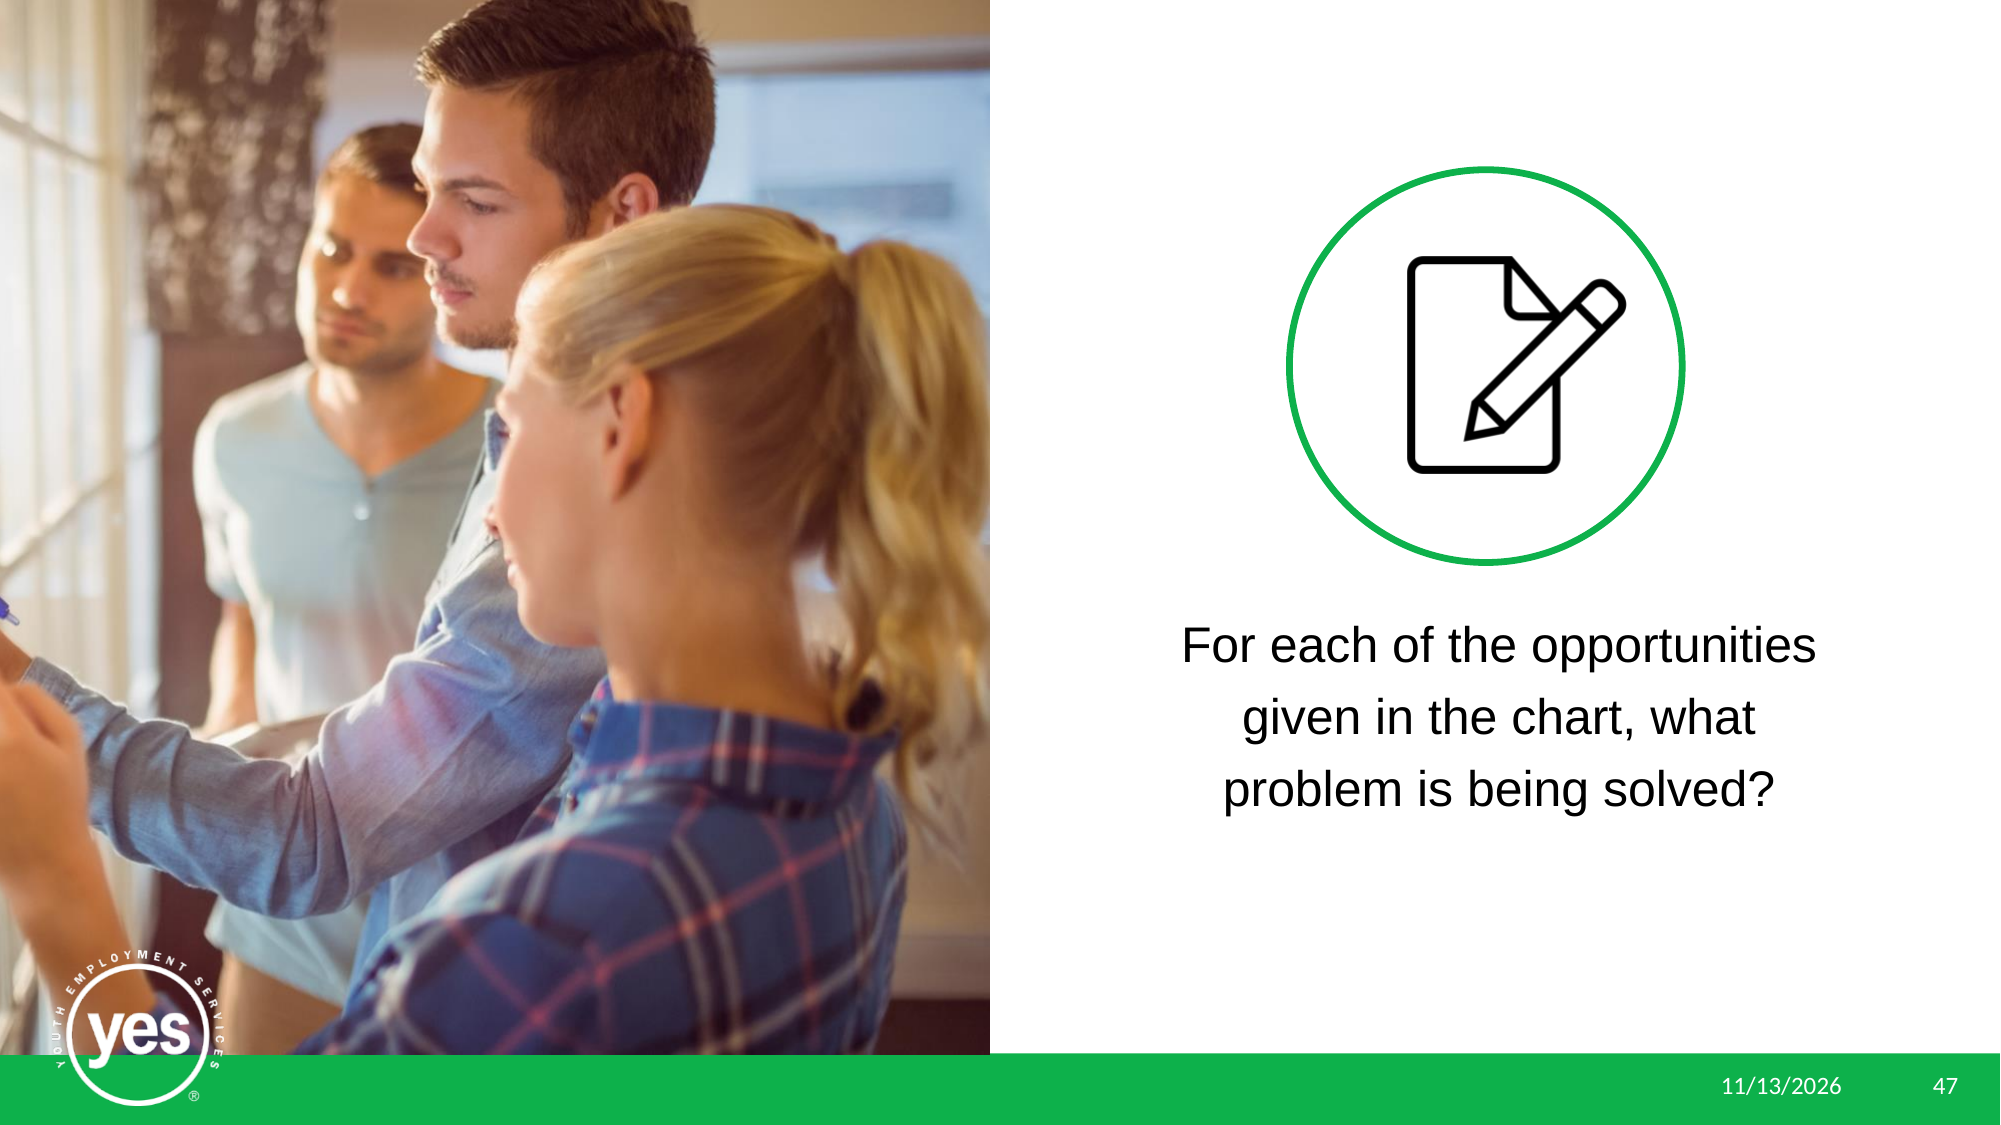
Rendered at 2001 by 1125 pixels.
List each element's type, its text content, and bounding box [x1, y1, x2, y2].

text_box [1288, 168, 1640, 564]
text_box For each of the opportunities given in the chart, what problem is being solved? [1159, 593, 1840, 824]
text_box [1641, 244, 1684, 489]
slide_number 47 [1876, 1054, 1974, 1115]
picture [0, 0, 990, 1106]
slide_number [1407, 1054, 1858, 1115]
picture [1383, 232, 1641, 490]
